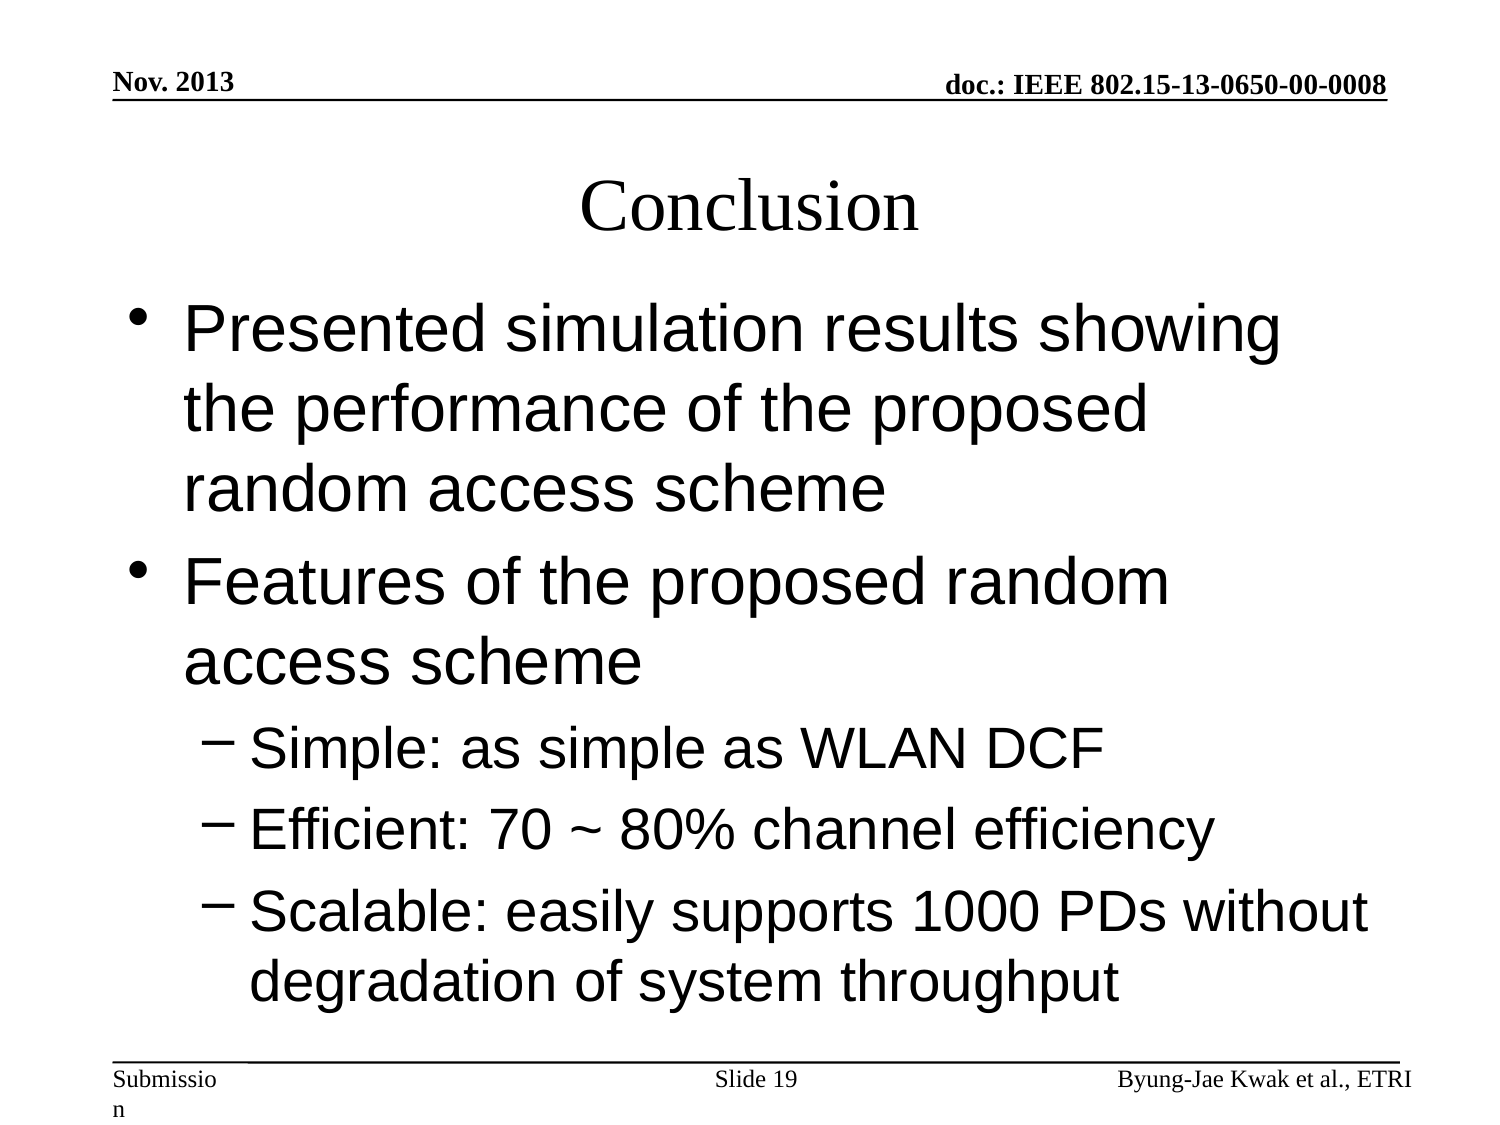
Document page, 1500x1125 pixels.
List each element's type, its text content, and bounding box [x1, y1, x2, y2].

footer Byung-Jae Kwak et al., ETRI [900, 1062, 1413, 1093]
slide_number Slide 19 [712, 1062, 800, 1093]
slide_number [112, 62, 375, 98]
list Presented simulation results showing the performance of the proposed random access scheme Features of the proposed random access scheme Simple: as simple as WLAN DCF Efficient: 70 ~ 80% channel efficiency Scalable: easily supports 1000 PDs without degradation of system throughput [112, 277, 1388, 1047]
title Conclusion [112, 112, 1388, 277]
